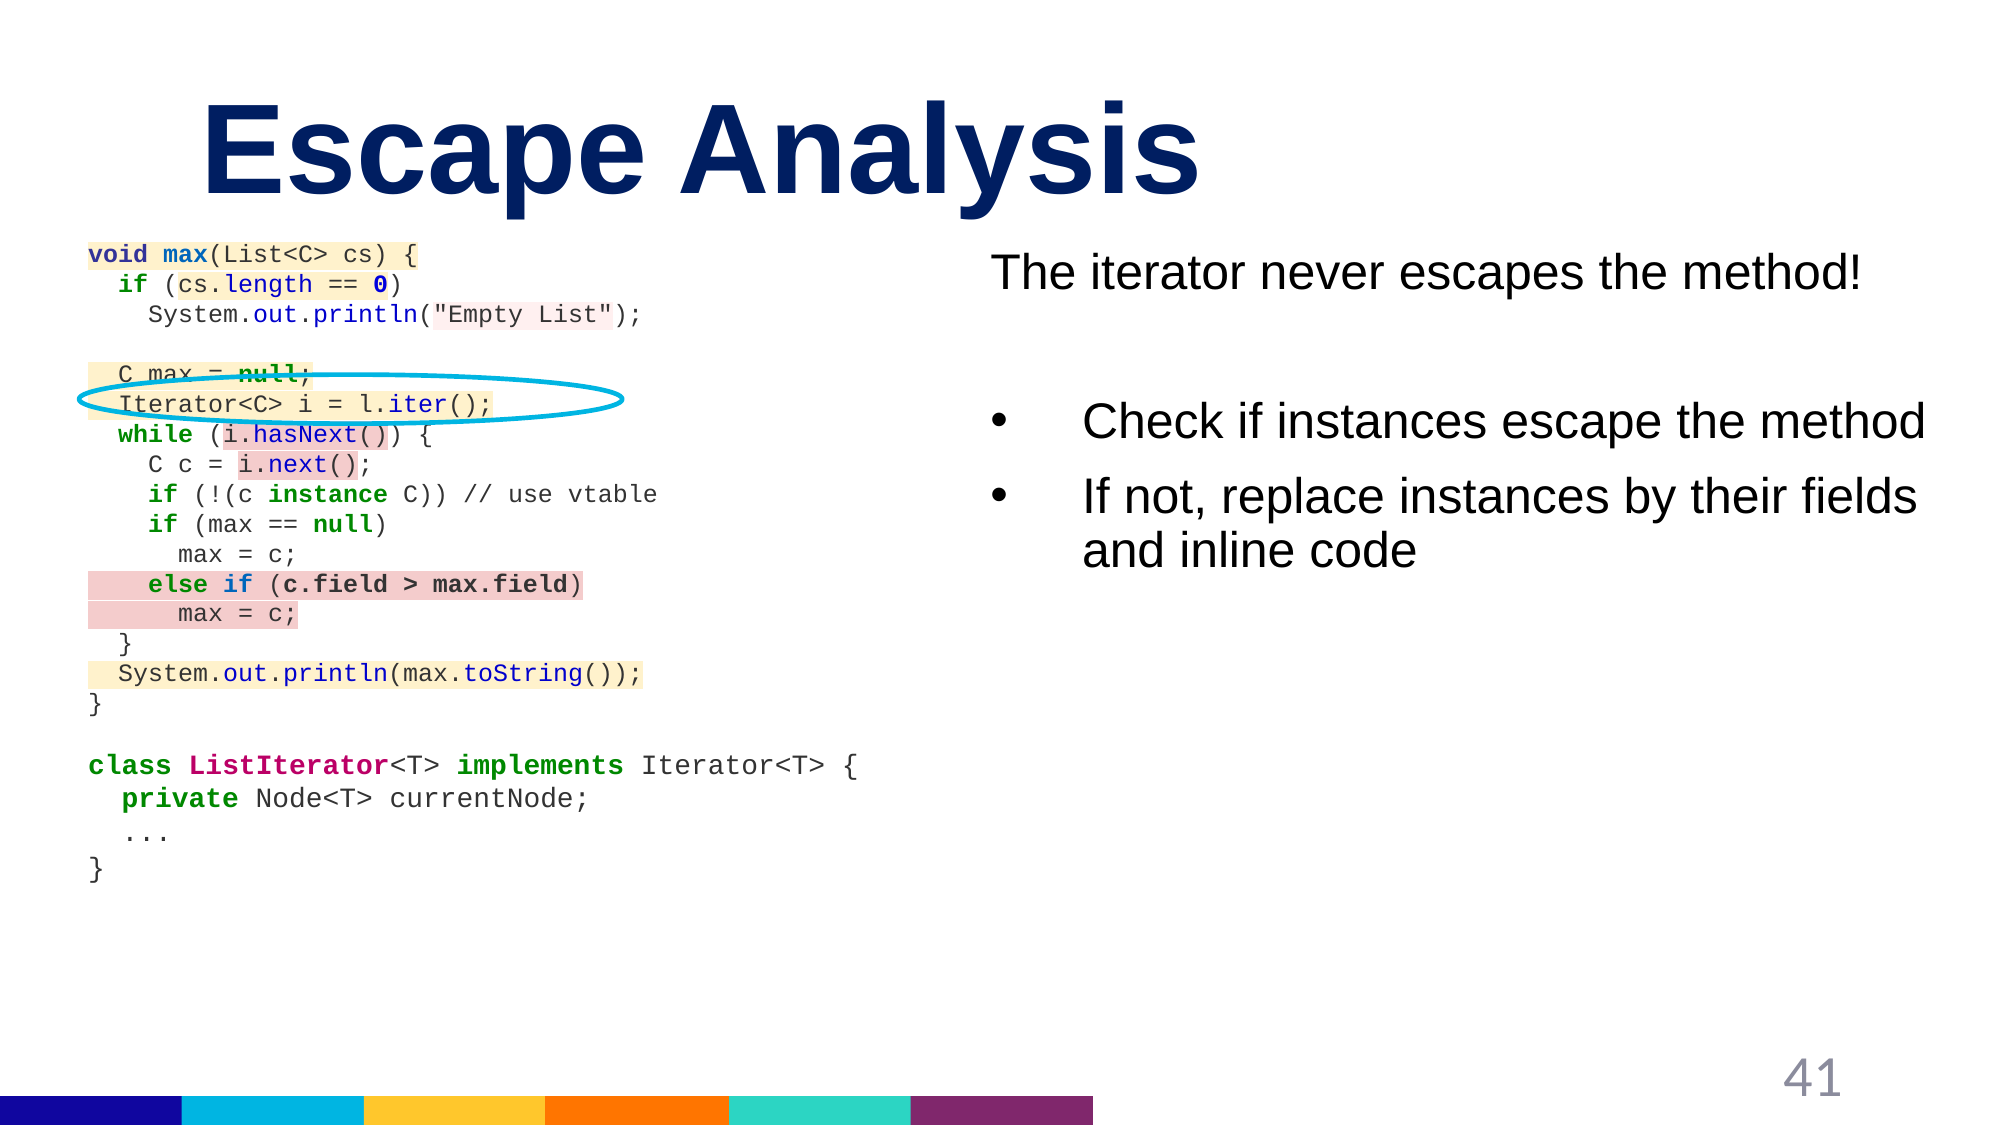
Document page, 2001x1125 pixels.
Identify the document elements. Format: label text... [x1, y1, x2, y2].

text_box [79, 374, 623, 424]
slide_number 41 [1412, 1042, 1863, 1103]
title Escape Analysis [180, 63, 1830, 179]
list The iterator never escapes the method! Check if instances escape the method If not, replace instances by their fields and inline code [962, 225, 2000, 964]
text_box void max(List<C> cs) { if (cs.length == 0) System.out.println("Empty List"); C max = null; Iterator<C> i = l.iter(); while (i.hasNext()) { C c = i.next(); if (!(c instance C)) // use vtable if (max == null) max = c; else if (c.field > max.field) max = c; } System.out.println(max.toString()); } class ListIterator<T> implements Iterator<T> { private Node<T> currentNode; ... } [68, 217, 986, 874]
